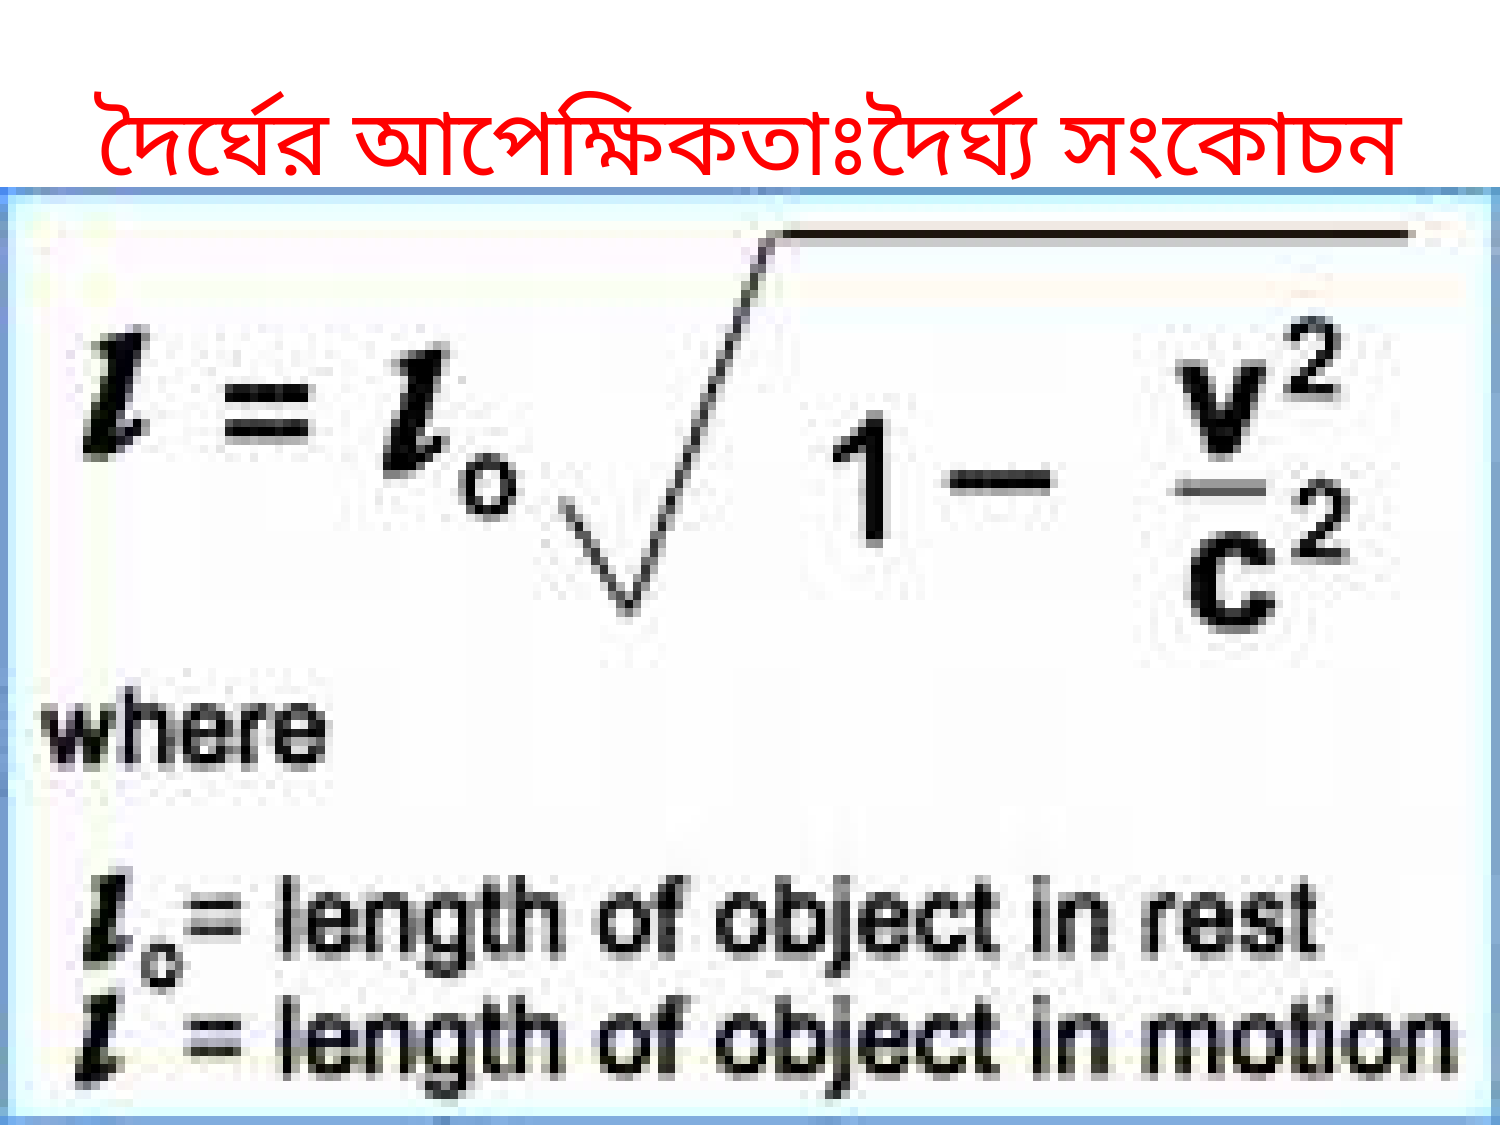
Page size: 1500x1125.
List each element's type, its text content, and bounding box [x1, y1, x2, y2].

title দৈর্ঘের আপেক্ষিকতাঃদৈর্ঘ্য সংকোচন [75, 45, 1425, 185]
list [0, 187, 1500, 1125]
